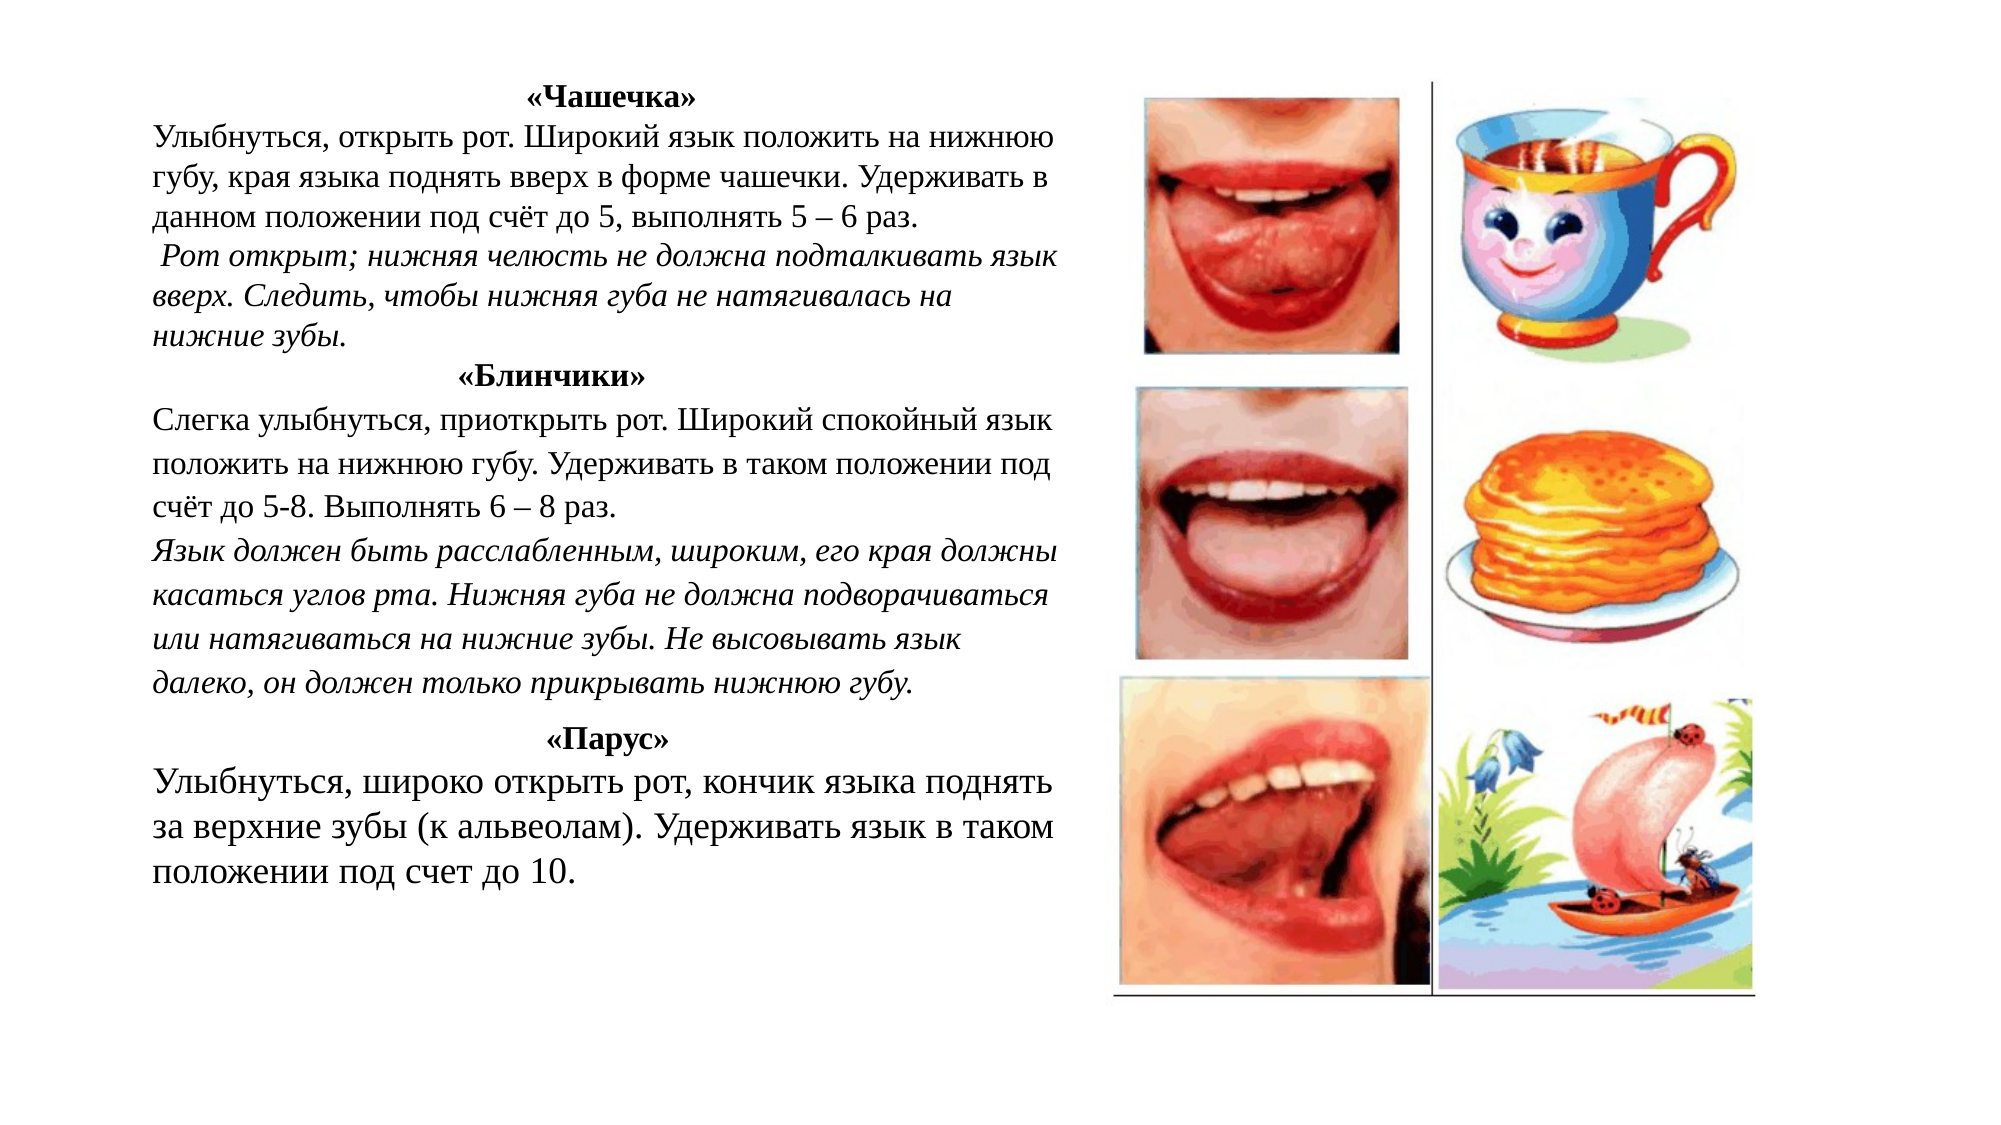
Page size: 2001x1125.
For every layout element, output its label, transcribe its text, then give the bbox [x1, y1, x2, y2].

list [1105, 66, 1770, 1014]
list «Чашечка» Улыбнуться, открыть рот. Широкий язык положить на нижнюю губу, края языка поднять вверх в форме чашечки. Удерживать в данном положении под счёт до 5, выполнять 5 – 6 раз. Рот открыт; нижняя челюсть не должна подталкивать язык вверх. Следить, чтобы нижняя губа не натягивалась на нижние зубы. «Блинчики» Слегка улыбнуться, приоткрыть рот. Широкий спокойный язык положить на нижнюю губу. Удерживать в таком положении под счёт до 5-8. Выполнять 6 – 8 раз. Язык должен быть расслабленным, широким, его края должны касаться углов рта. Нижняя губа не должна подворачиваться или натягиваться на нижние зубы. Не высовывать язык далеко, он должен только прикрывать нижнюю губу. «Парус» Улыбнуться, широко открыть рот, кончик языка поднять за верхние зубы (к альвеолам). Удерживать язык в таком положении под счет до 10. [137, 66, 1079, 1014]
